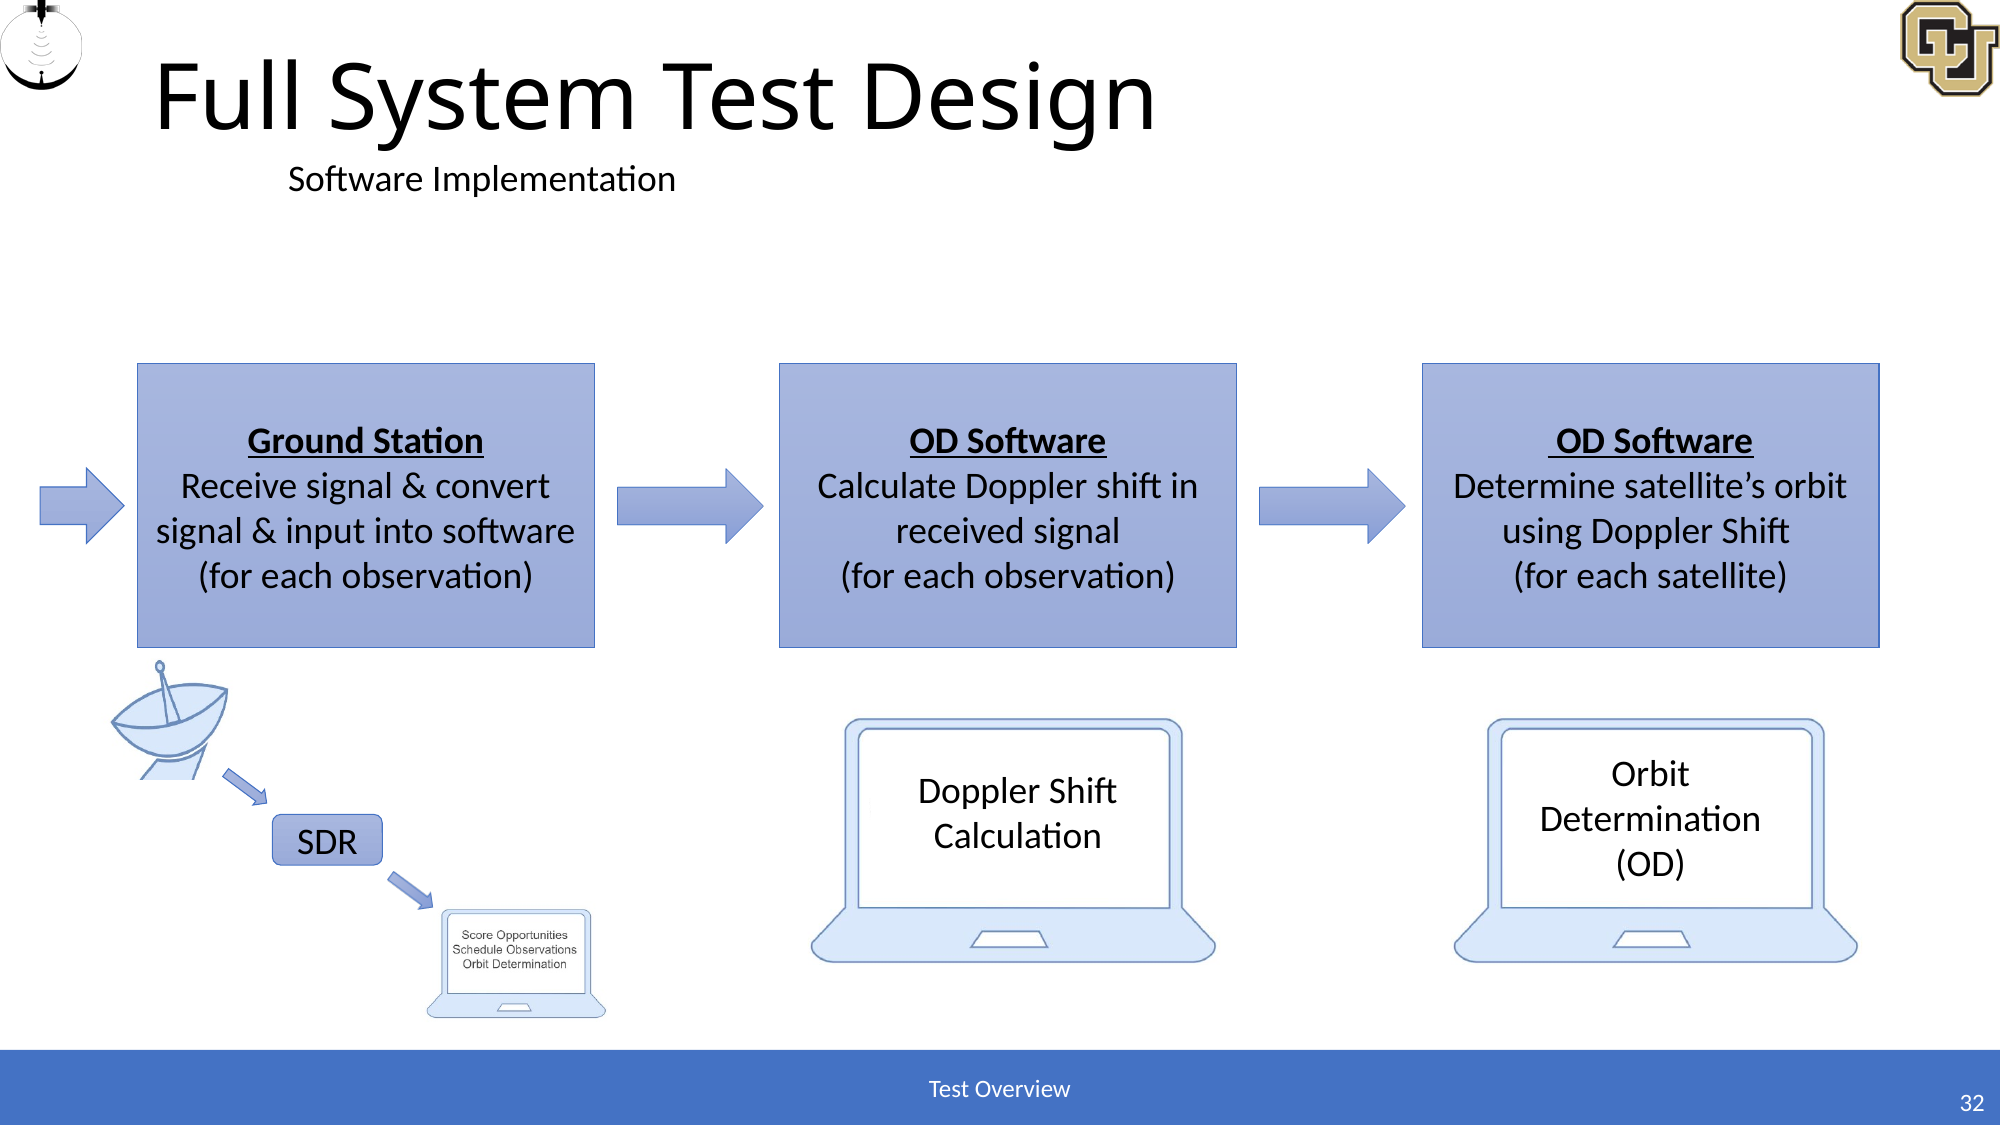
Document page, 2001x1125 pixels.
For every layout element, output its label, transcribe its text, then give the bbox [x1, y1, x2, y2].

footer Test Overview [0, 1049, 2000, 1125]
picture [774, 675, 1242, 1004]
text_box OD Software Calculate Doppler shift in received signal (for each observation) [779, 363, 1237, 648]
text_box [39, 466, 125, 545]
picture [1259, 467, 1406, 546]
picture [616, 467, 764, 546]
text_box Ground Station Receive signal & convert signal & input into software (for each observation) [137, 363, 595, 648]
picture [1900, 0, 2000, 97]
title Full System Test Design [137, 3, 1863, 198]
text_box OD Software Determine satellite’s orbit using Doppler Shift (for each satellite) [1422, 363, 1880, 648]
picture [1417, 675, 1884, 1004]
slide_number 32 [1550, 1078, 2000, 1125]
text_box Software Implementation [273, 146, 808, 207]
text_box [79, 658, 617, 1036]
picture [0, 0, 82, 97]
